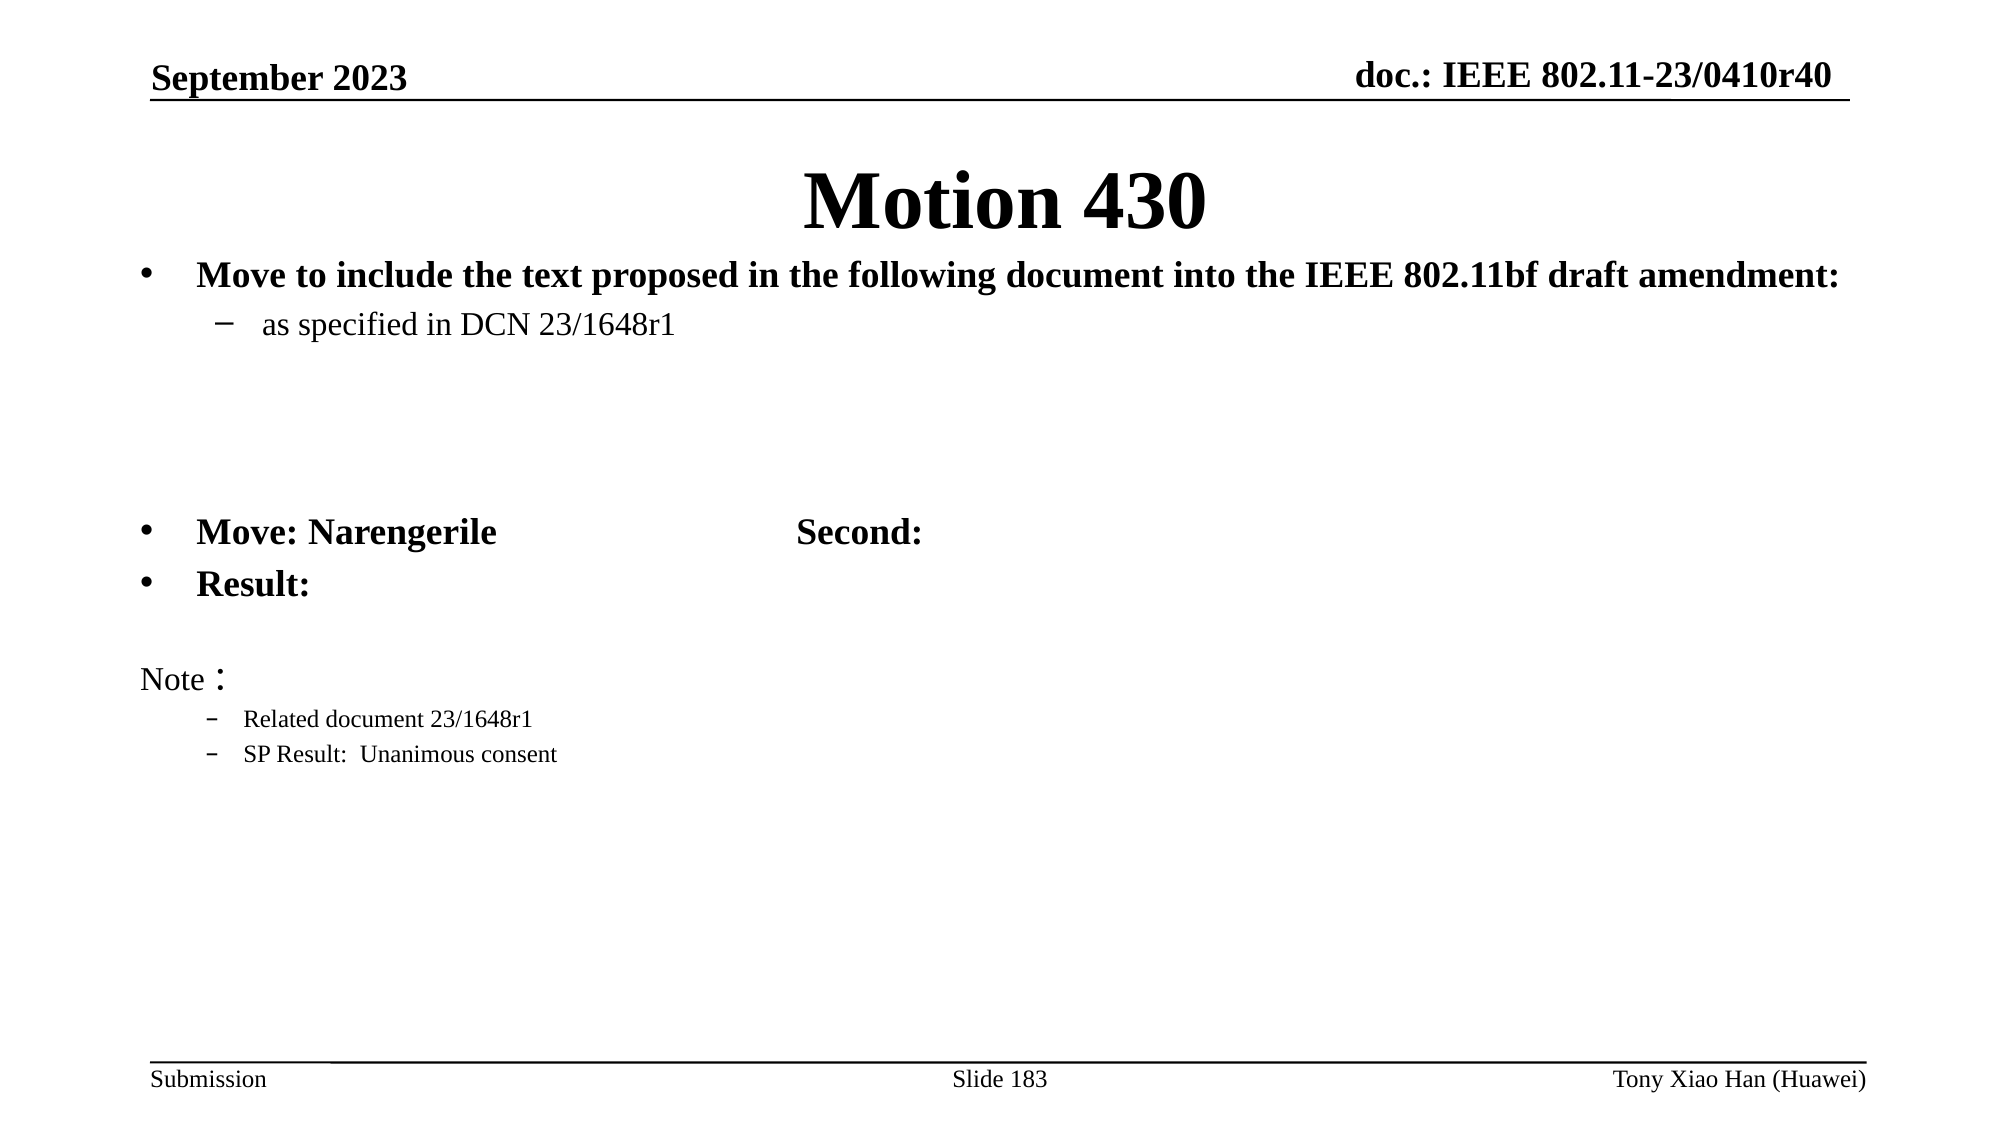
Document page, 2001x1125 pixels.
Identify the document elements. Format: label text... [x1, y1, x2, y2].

text_box Move to include the text proposed in the following document into the IEEE 802.11bf draft amendment: as specified in DCN 23/1648r1 Move: Narengerile Second: Result: Note： Related document 23/1648r1 SP Result: Unanimous consent [125, 212, 1888, 900]
text_box Motion 430 [368, 137, 1644, 212]
